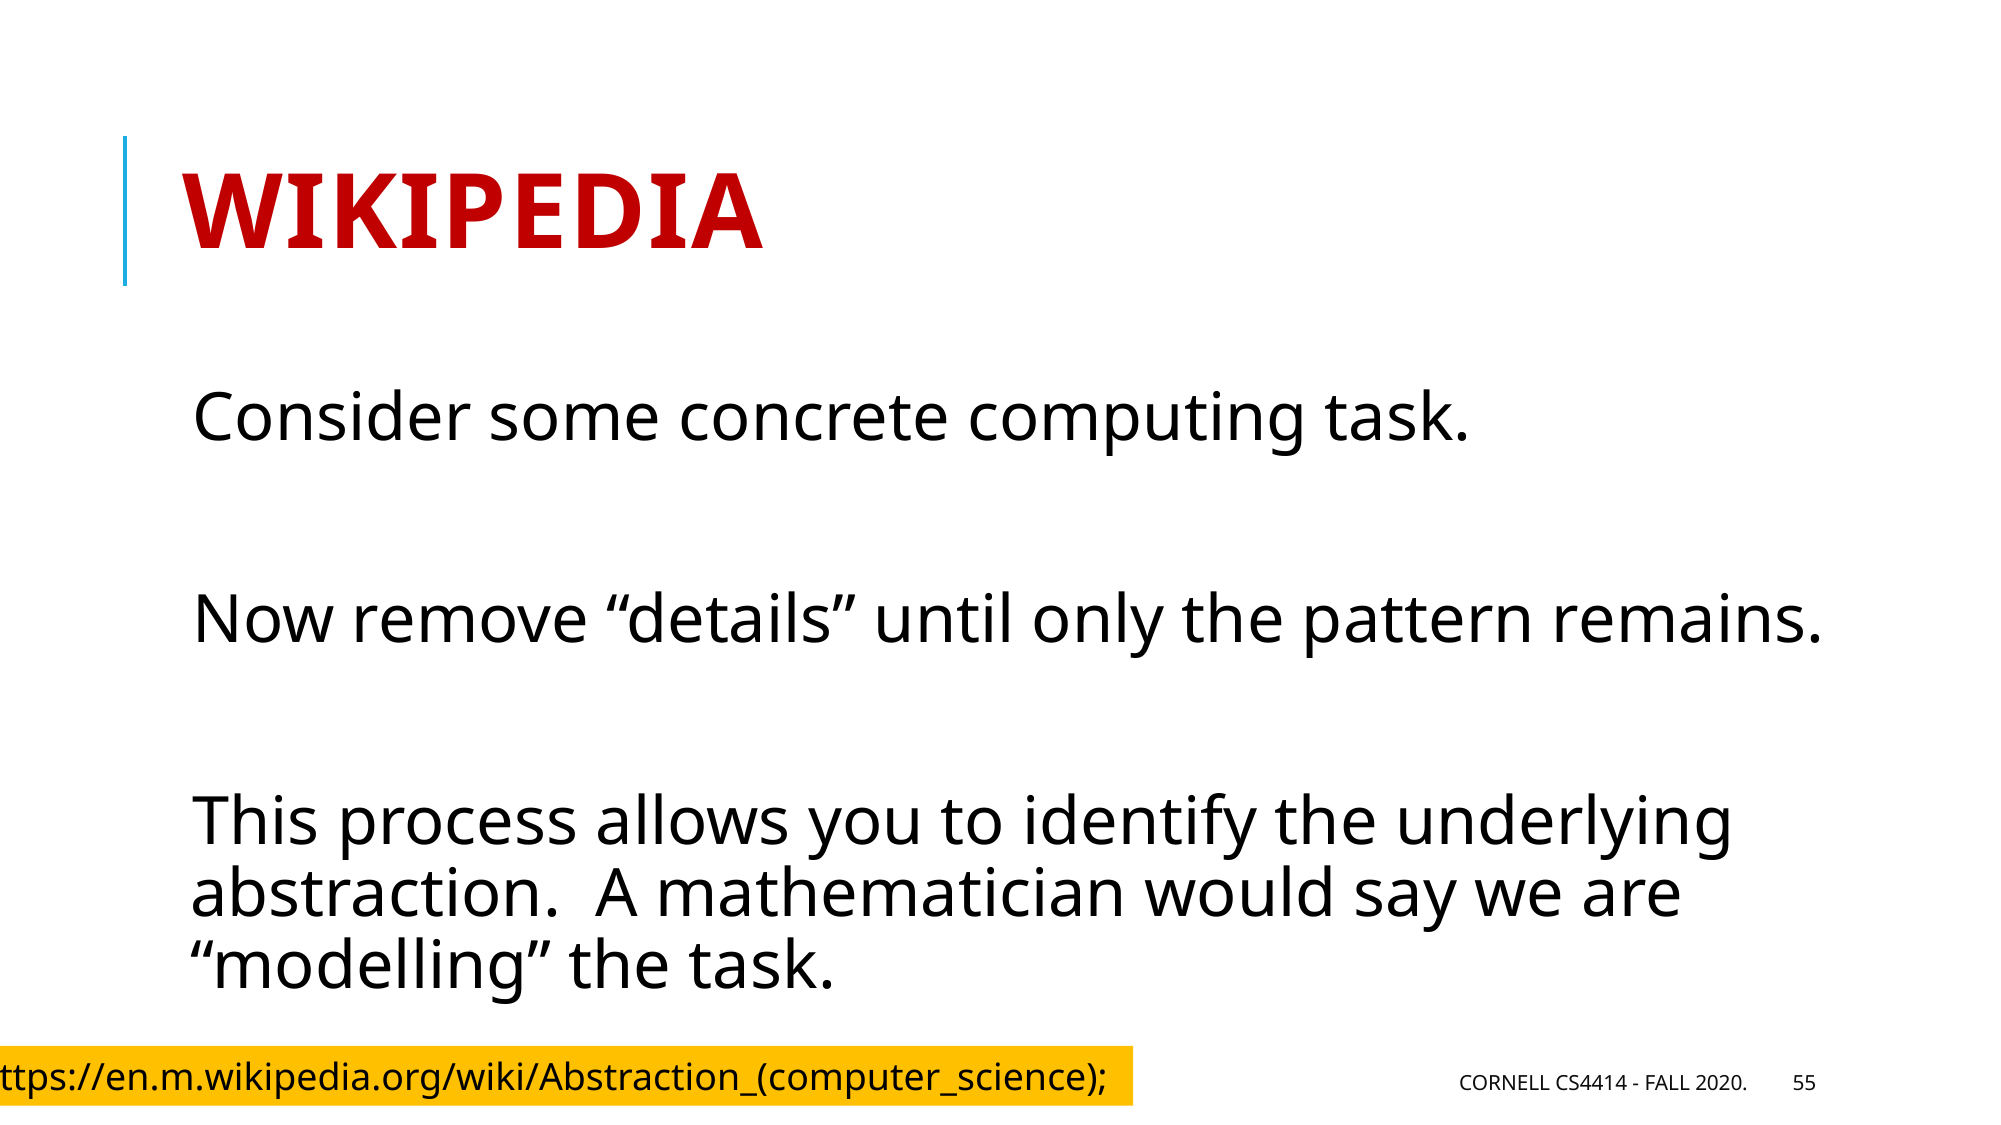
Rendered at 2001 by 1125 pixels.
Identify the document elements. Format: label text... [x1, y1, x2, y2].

footer Cornell CS4414 - Fall 2020. [794, 1061, 1763, 1107]
title Wikipedia [168, 96, 1914, 342]
list Consider some concrete computing task. Now remove “details” until only the pattern remains. This process allows you to identify the underlying abstraction. A mathematician would say we are “modelling” the task. [168, 375, 1914, 1035]
slide_number 55 [1777, 1061, 1938, 1107]
text_box https://en.m.wikipedia.org/wiki/Abstraction_(computer_science); [0, 1045, 1134, 1106]
